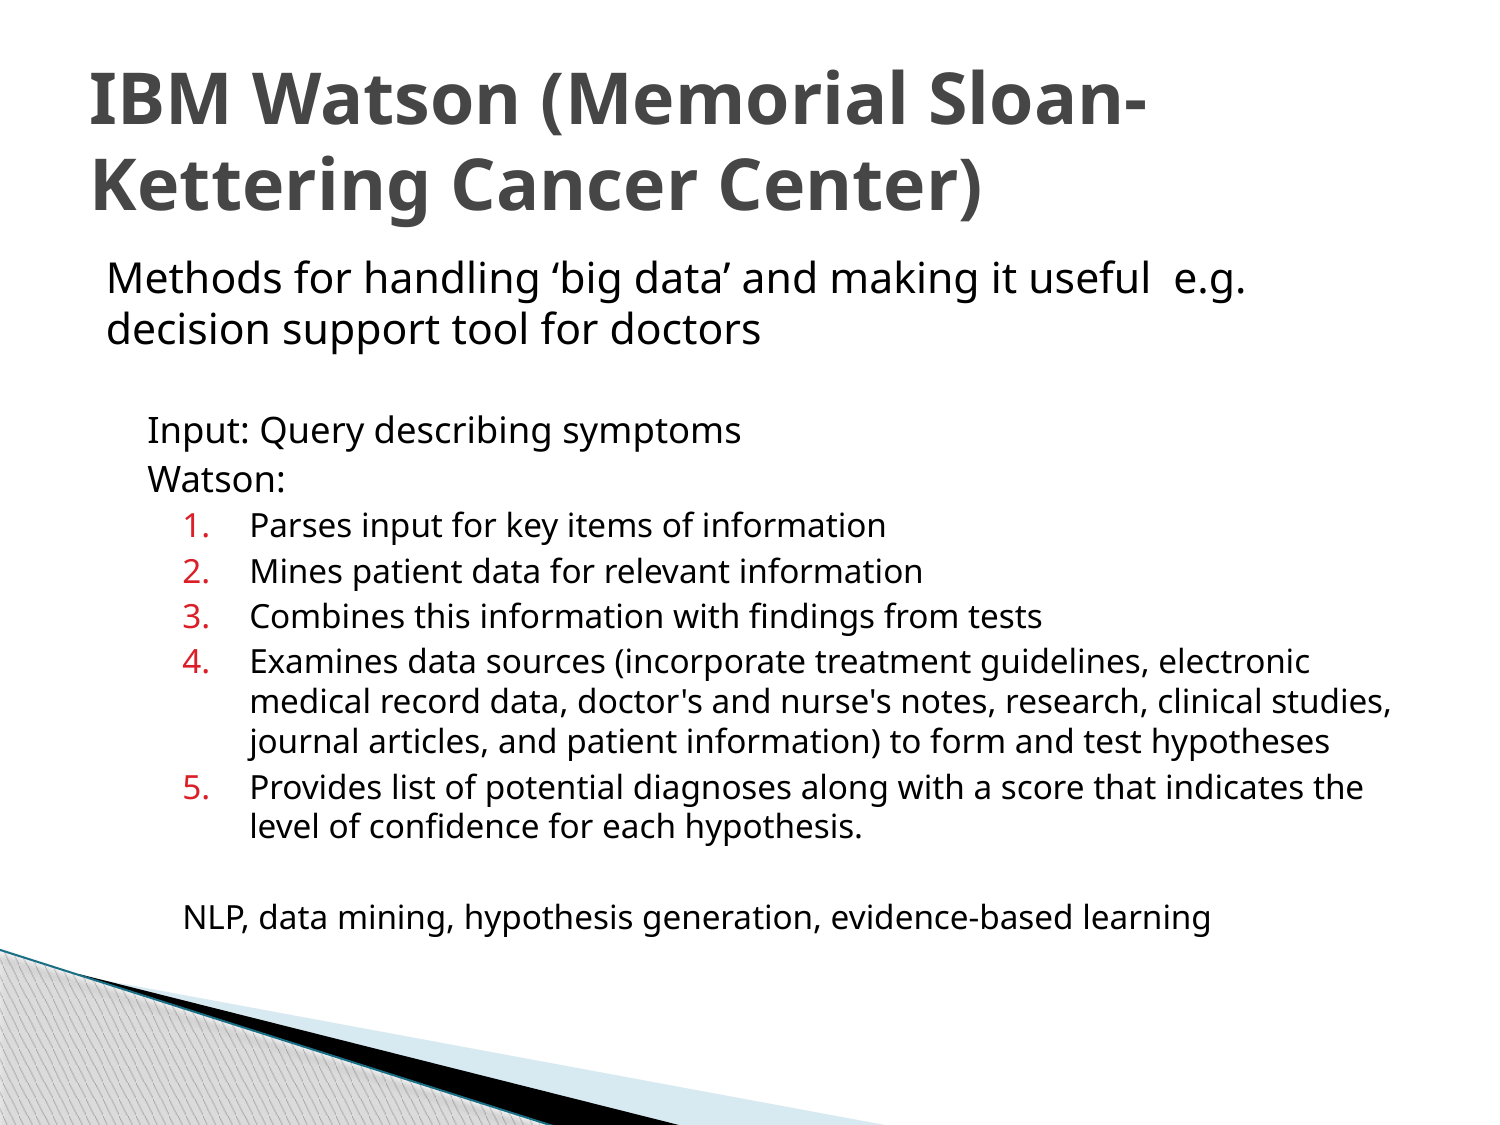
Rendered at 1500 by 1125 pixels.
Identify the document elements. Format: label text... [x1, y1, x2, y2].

title IBM Watson (Memorial Sloan-Kettering Cancer Center) [75, 45, 1425, 233]
list Methods for handling ‘big data’ and making it useful e.g. decision support tool for doctors Input: Query describing symptoms Watson: Parses input for key items of information Mines patient data for relevant information Combines this information with findings from tests Examines data sources (incorporate treatment guidelines, electronic medical record data, doctor's and nurse's notes, research, clinical studies, journal articles, and patient information) to form and test hypotheses Provides list of potential diagnoses along with a score that indicates the level of confidence for each hypothesis. NLP, data mining, hypothesis generation, evidence-based learning [75, 243, 1425, 986]
